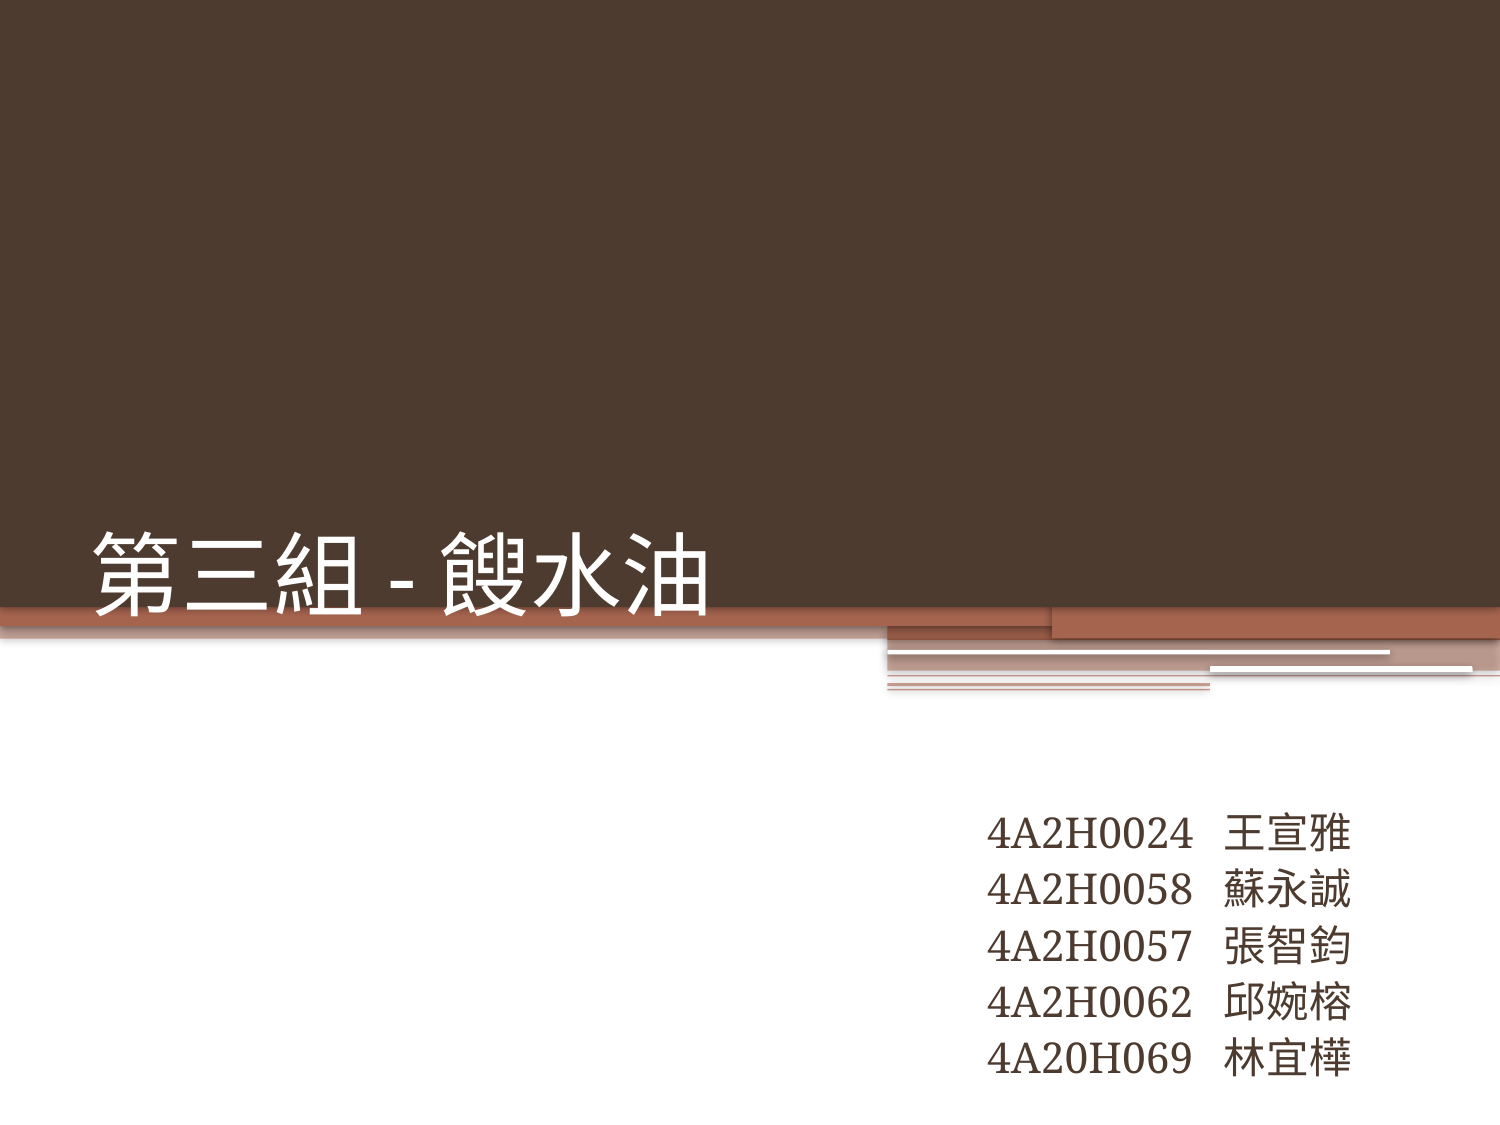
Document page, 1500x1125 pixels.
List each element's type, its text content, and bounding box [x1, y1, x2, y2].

title 第三組-餿水油 [75, 394, 1463, 636]
subtitle 4A2H0024 王宣雅 4A2H0058 蘇永誠 4A2H0057 張智鈞 4A2H0062 邱婉榕 4A20H069 林宜樺 [962, 798, 1424, 1094]
